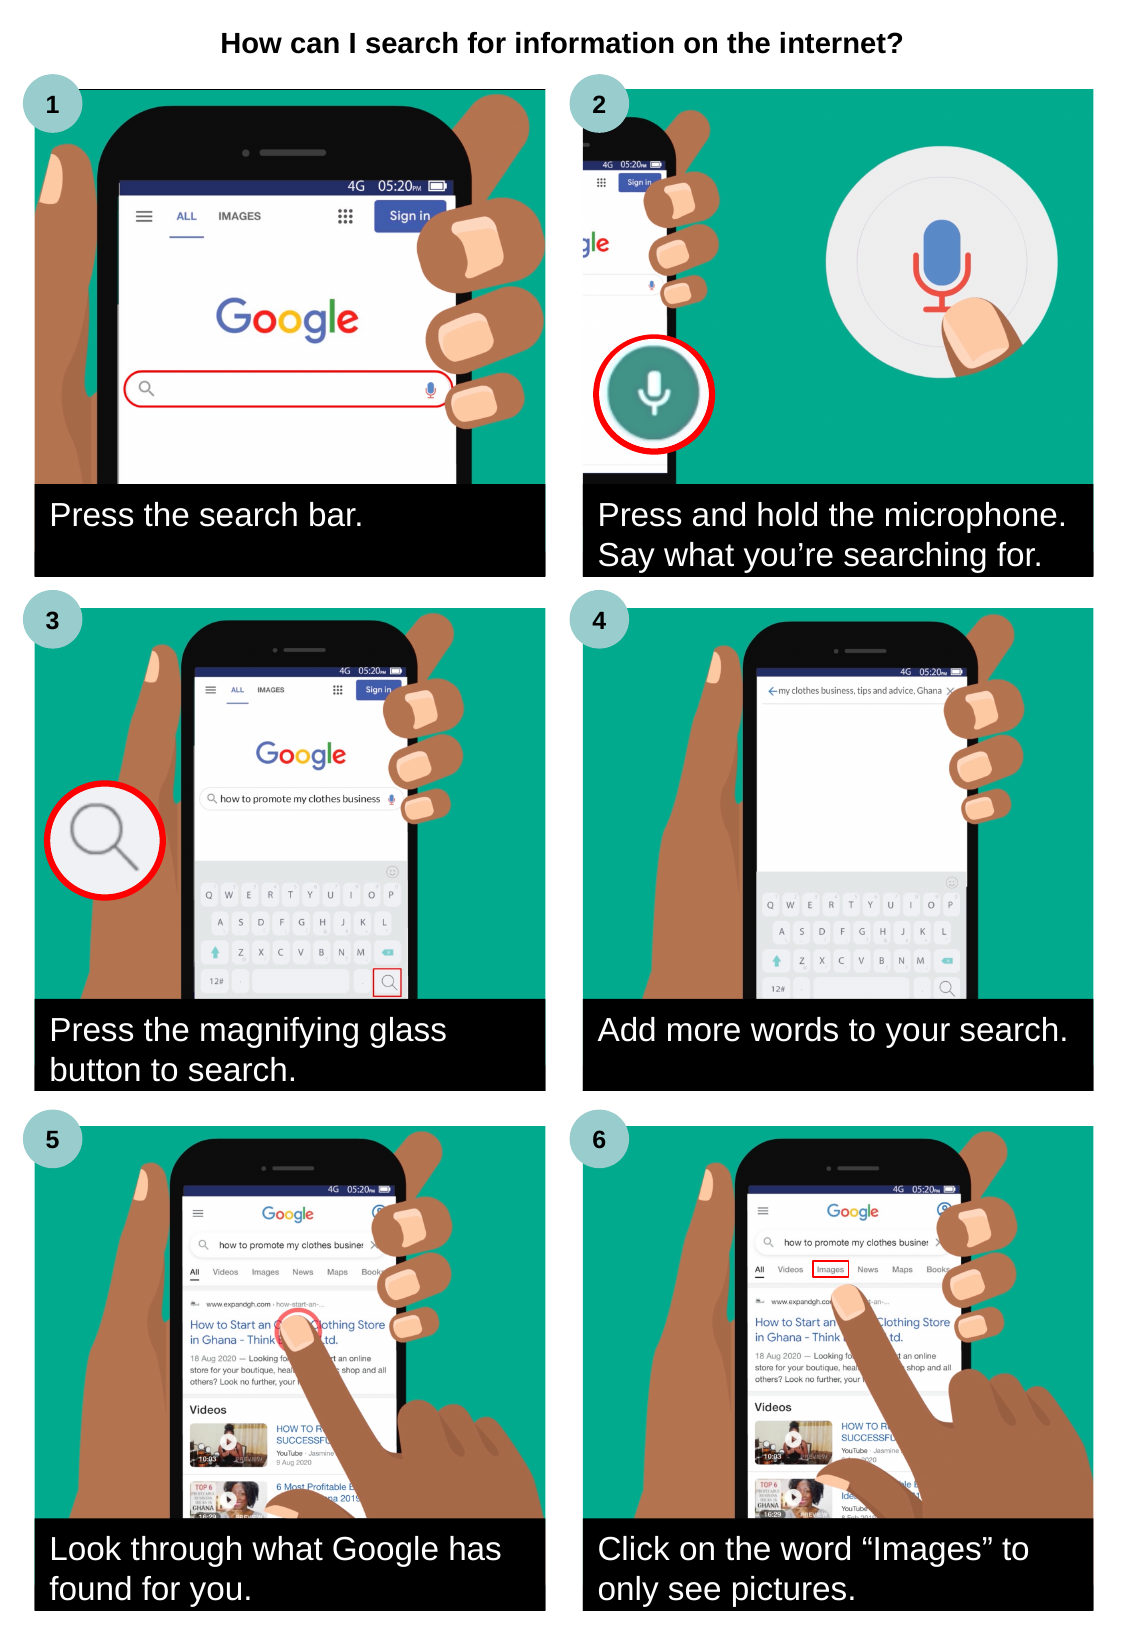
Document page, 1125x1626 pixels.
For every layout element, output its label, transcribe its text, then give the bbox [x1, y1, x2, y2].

picture [582, 89, 1094, 577]
picture [34, 1125, 546, 1611]
text_box 2 [569, 74, 625, 123]
text_box 4 [569, 589, 627, 639]
text_box 5 [22, 1109, 79, 1157]
picture [582, 1125, 1094, 1611]
picture [582, 608, 1094, 1092]
text_box How can I search for information on the internet? [0, 0, 1125, 86]
text_box 3 [22, 589, 80, 637]
text_box 6 [569, 1109, 625, 1159]
picture [34, 89, 546, 577]
text_box 1 [22, 74, 78, 122]
picture [34, 608, 546, 1092]
